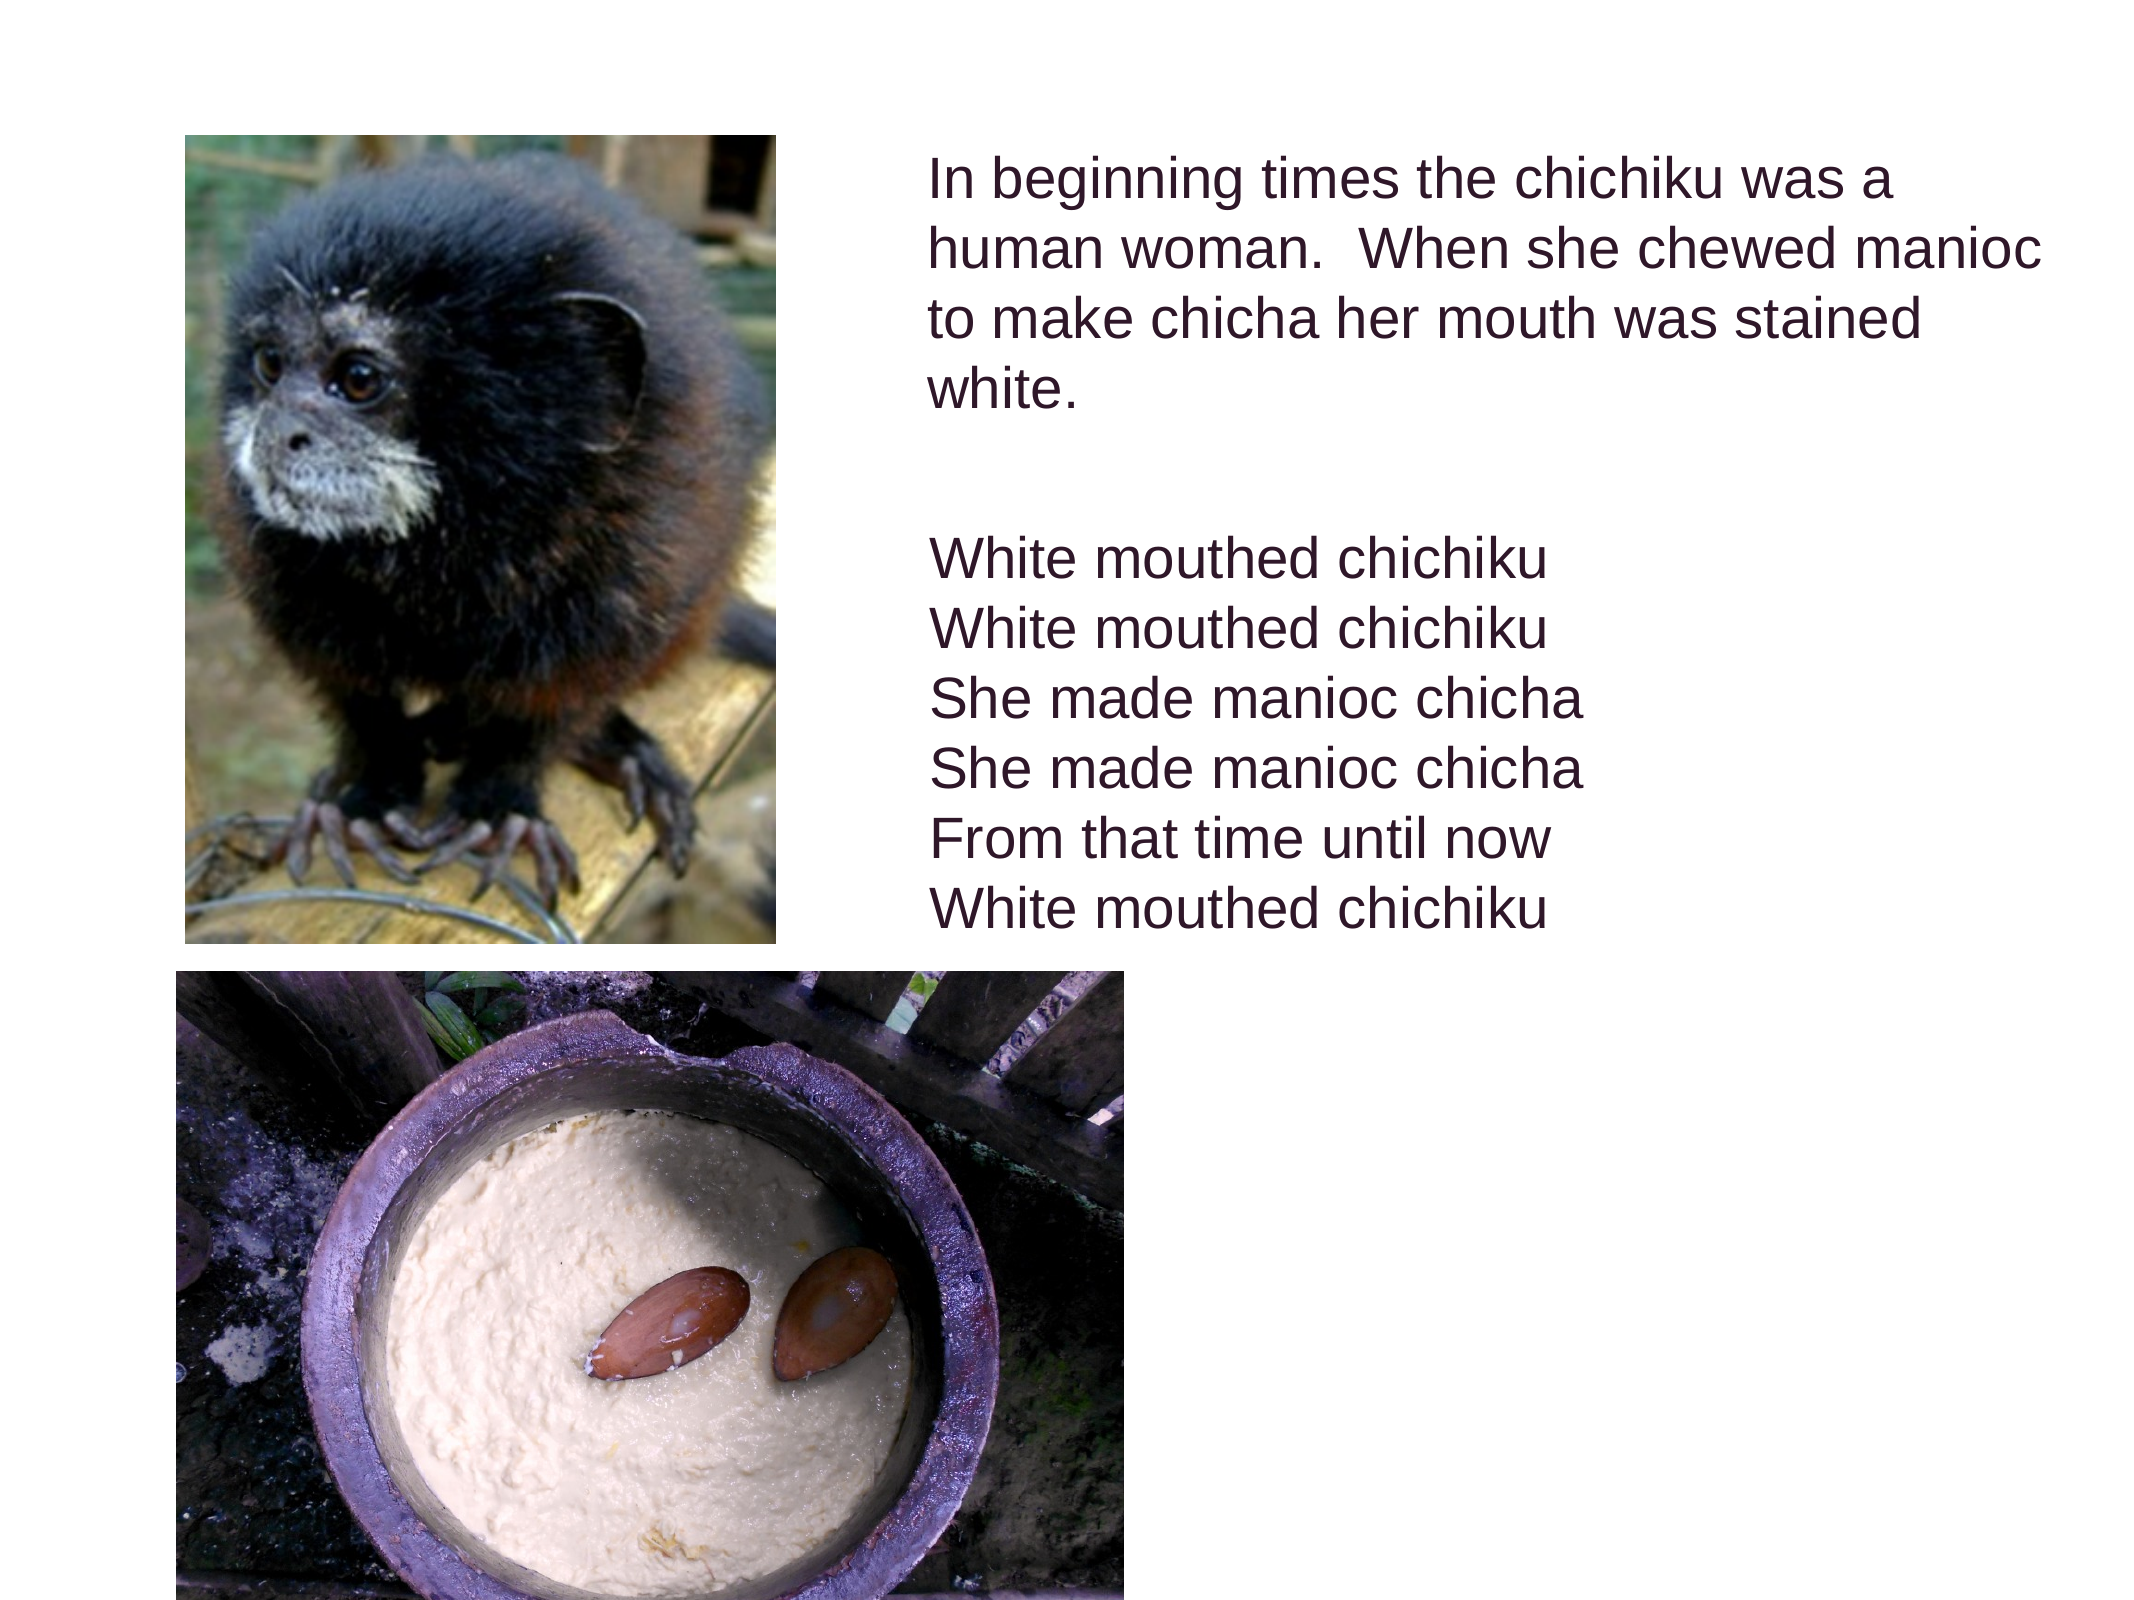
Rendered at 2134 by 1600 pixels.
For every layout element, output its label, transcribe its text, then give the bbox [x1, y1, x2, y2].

text_box In beginning times the chichiku was a human woman. When she chewed manioc to make chicha her mouth was stained white. [918, 131, 2052, 429]
picture [176, 970, 1124, 1600]
picture [185, 135, 776, 944]
text_box White mouthed chichiku White mouthed chichiku She made manioc chicha She made manioc chicha From that time until now White mouthed chichiku [920, 511, 1715, 1089]
